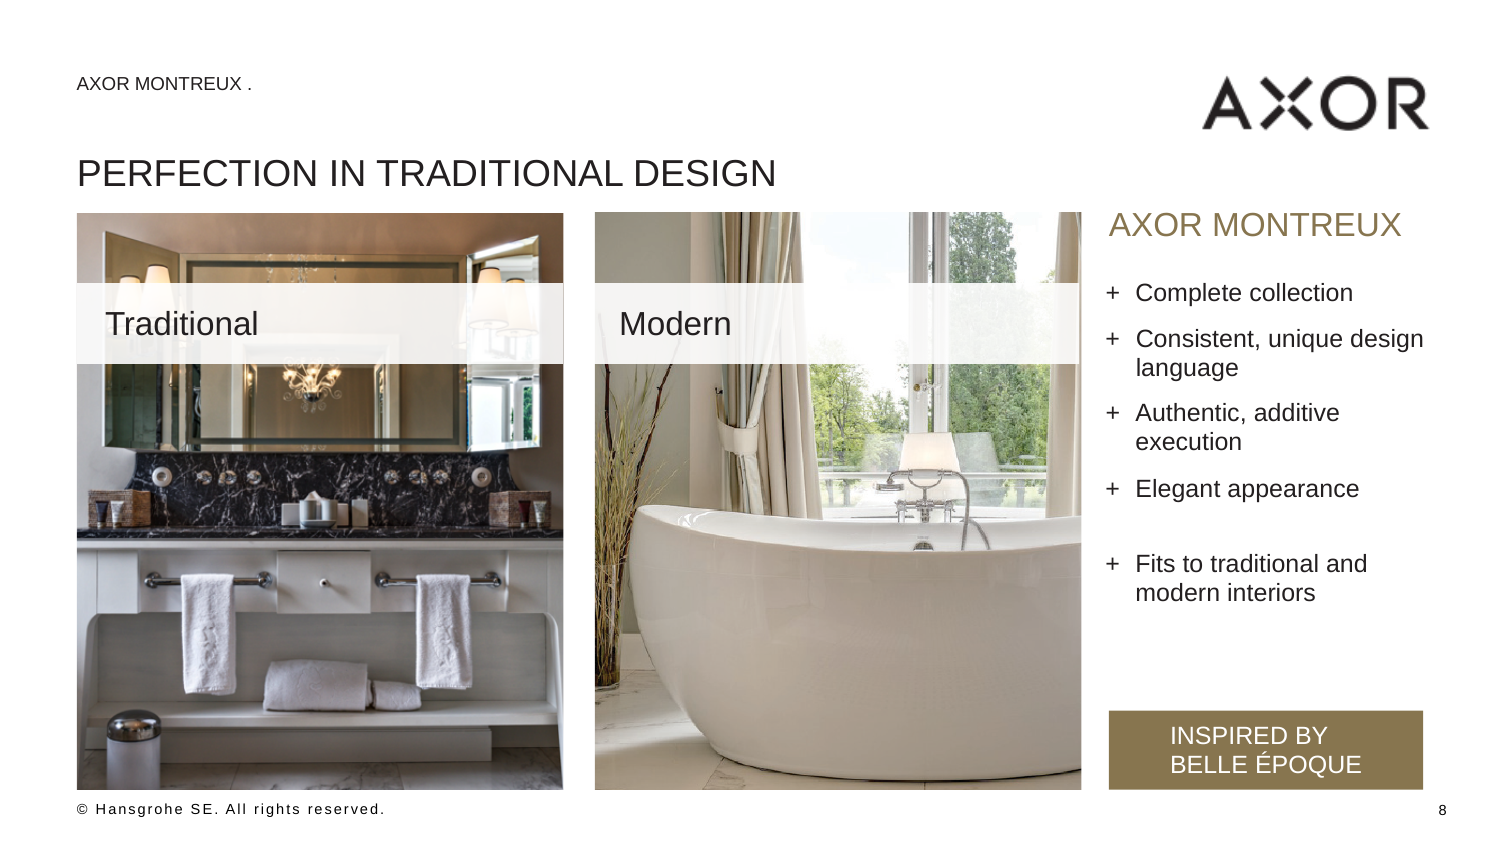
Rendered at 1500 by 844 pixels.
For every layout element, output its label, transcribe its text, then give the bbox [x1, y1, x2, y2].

text_box + Authentic, additive execution [1105, 397, 1350, 456]
text_box + Complete collection [1105, 276, 1473, 307]
text_box Modern [617, 302, 735, 343]
title PERFECTION IN TRADITIONAL DESIGN [74, 149, 1426, 290]
text_box + Elegant appearance [1105, 472, 1414, 503]
text_box [594, 212, 1082, 790]
text_box + Consistent, unique design language [1105, 323, 1433, 382]
text_box INSPIRED BY BELLE ÉPOQUE [1167, 722, 1364, 780]
text_box AXOR MONTREUX [1106, 203, 1406, 244]
picture [76, 213, 564, 790]
text_box + Fits to traditional and modern interiors [1105, 548, 1439, 607]
text_box [1108, 710, 1424, 790]
text_box [592, 283, 1080, 364]
text_box AXOR MONTREUX . [74, 71, 446, 95]
